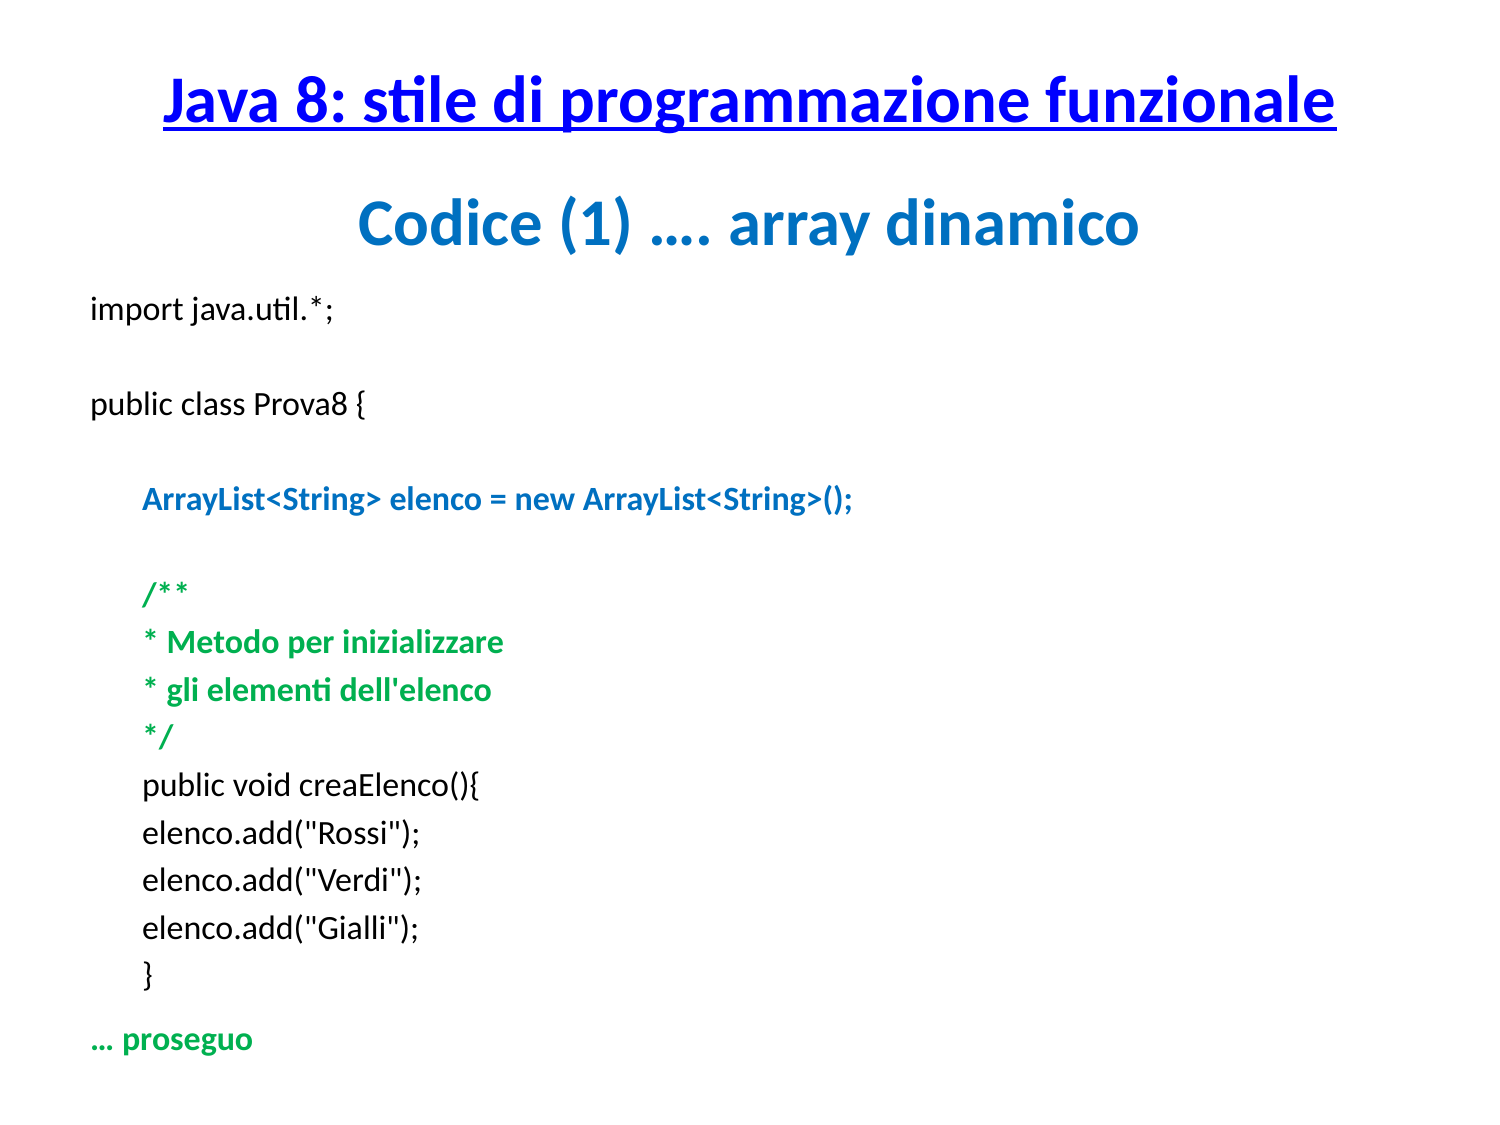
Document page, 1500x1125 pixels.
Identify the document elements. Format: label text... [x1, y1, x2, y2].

text_box Codice (1) …. array dinamico [343, 171, 1157, 267]
title Java 8: stile di programmazione funzionale [75, 30, 1425, 161]
list import java.util.*; public class Prova8 { ArrayList<String> elenco = new ArrayList<String>(); /** * Metodo per inizializzare * gli elementi dell'elenco */ public void creaElenco(){ elenco.add("Rossi"); elenco.add("Verdi"); elenco.add("Gialli"); } … proseguo [75, 278, 1425, 1076]
